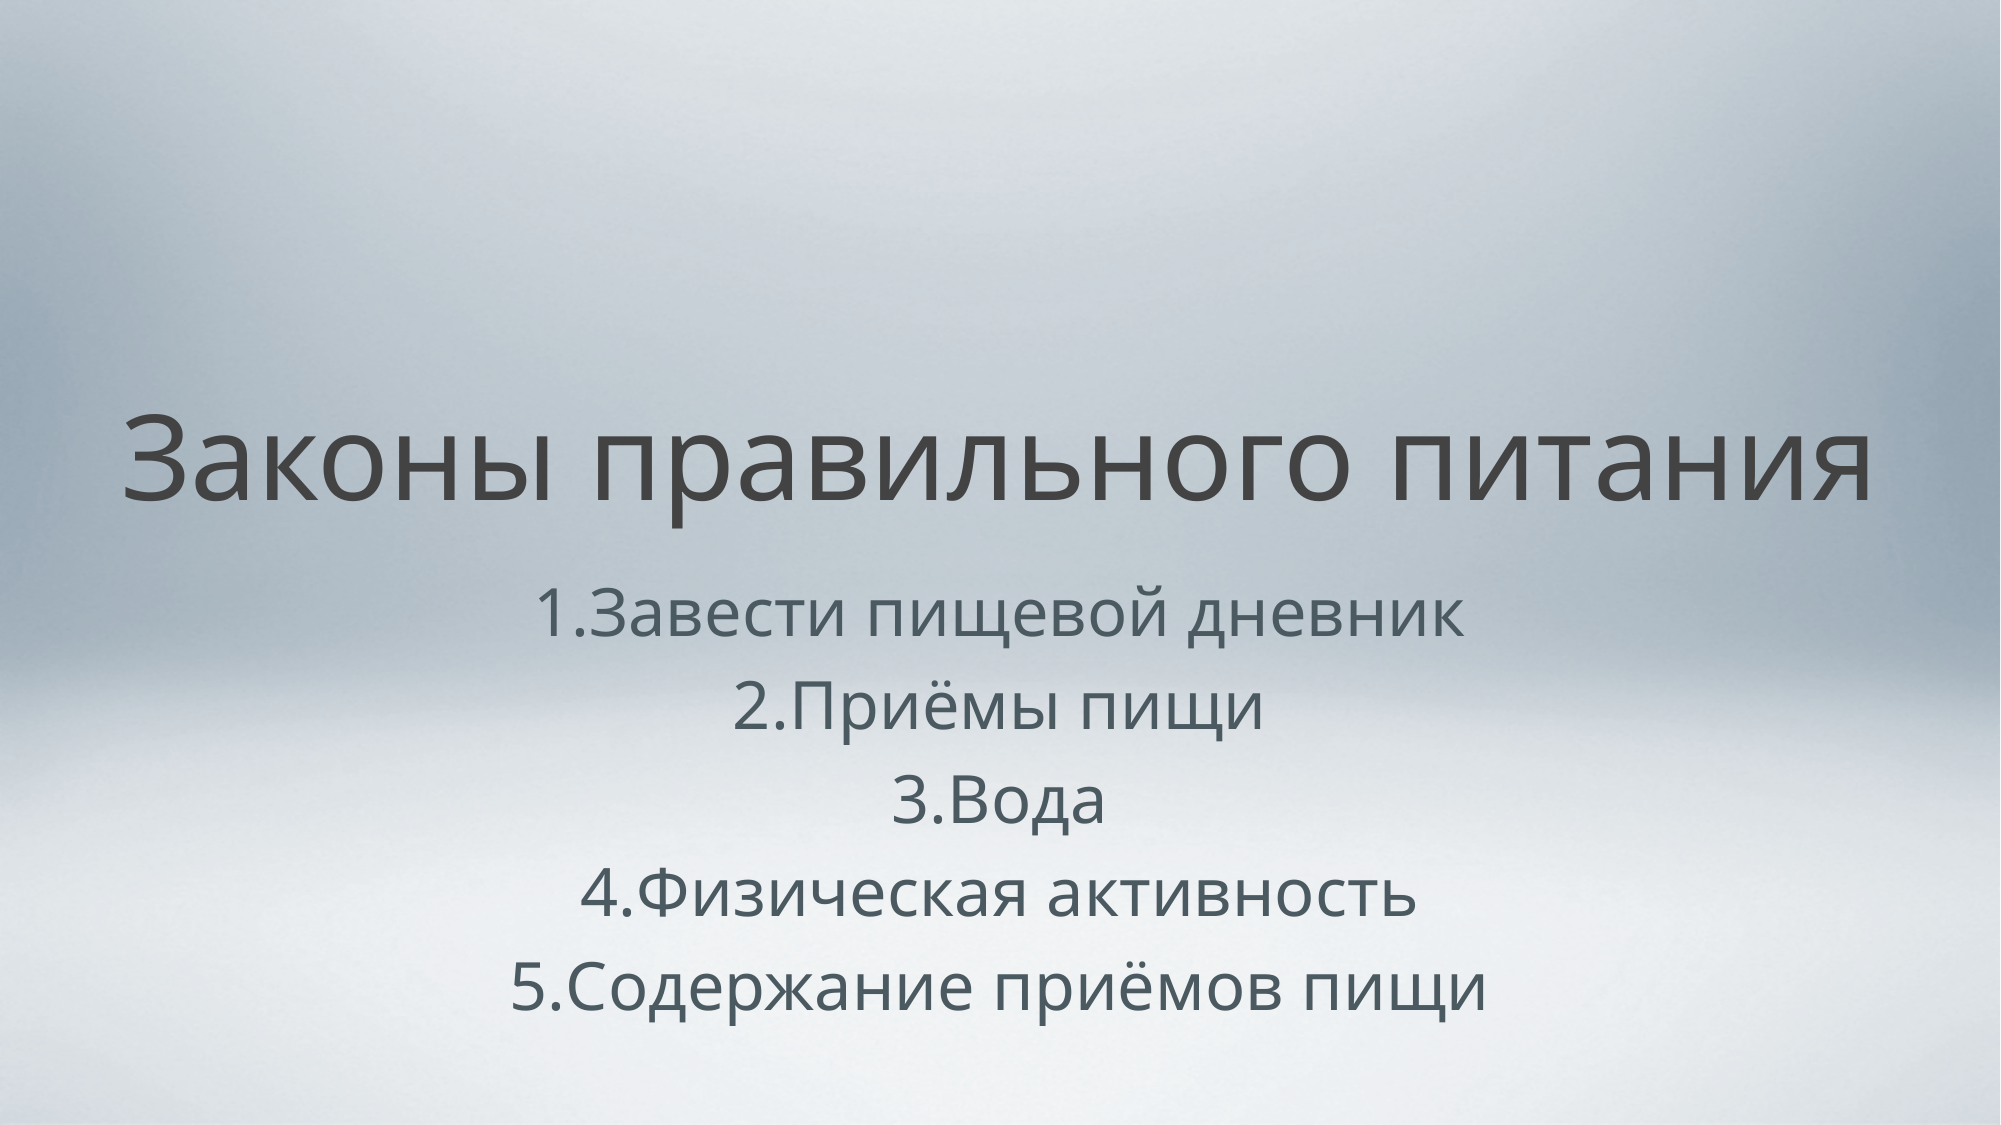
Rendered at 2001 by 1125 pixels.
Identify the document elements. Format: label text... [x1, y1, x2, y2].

title Законы правильного питания [99, 342, 1900, 563]
subtitle 1.Завести пищевой дневник 2.Приёмы пищи 3.Вода 4.Физическая активность 5.Содержание приёмов пищи [300, 563, 1700, 1125]
